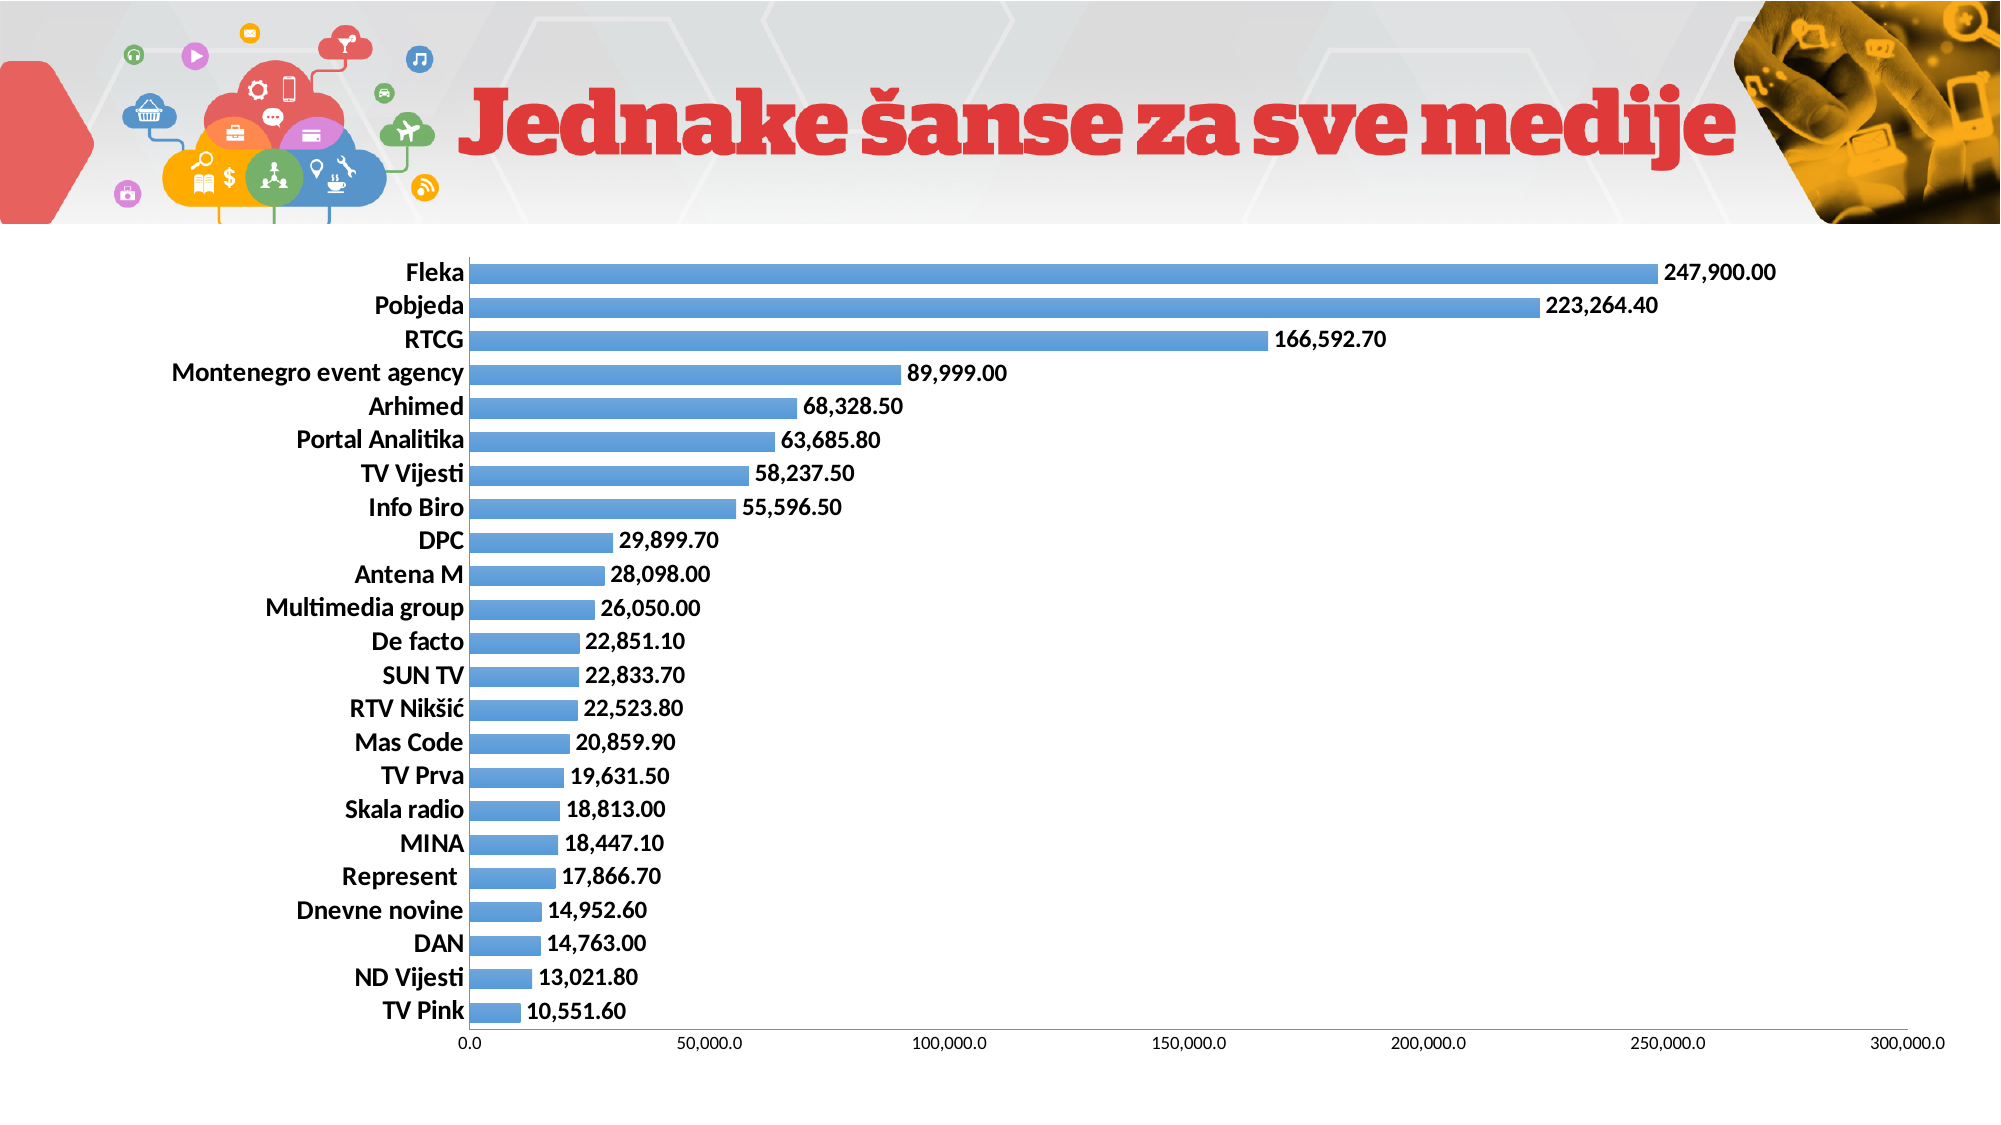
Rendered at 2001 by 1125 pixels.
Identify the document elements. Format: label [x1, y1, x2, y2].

chart [15, 223, 2000, 1125]
picture [0, 1, 2000, 224]
